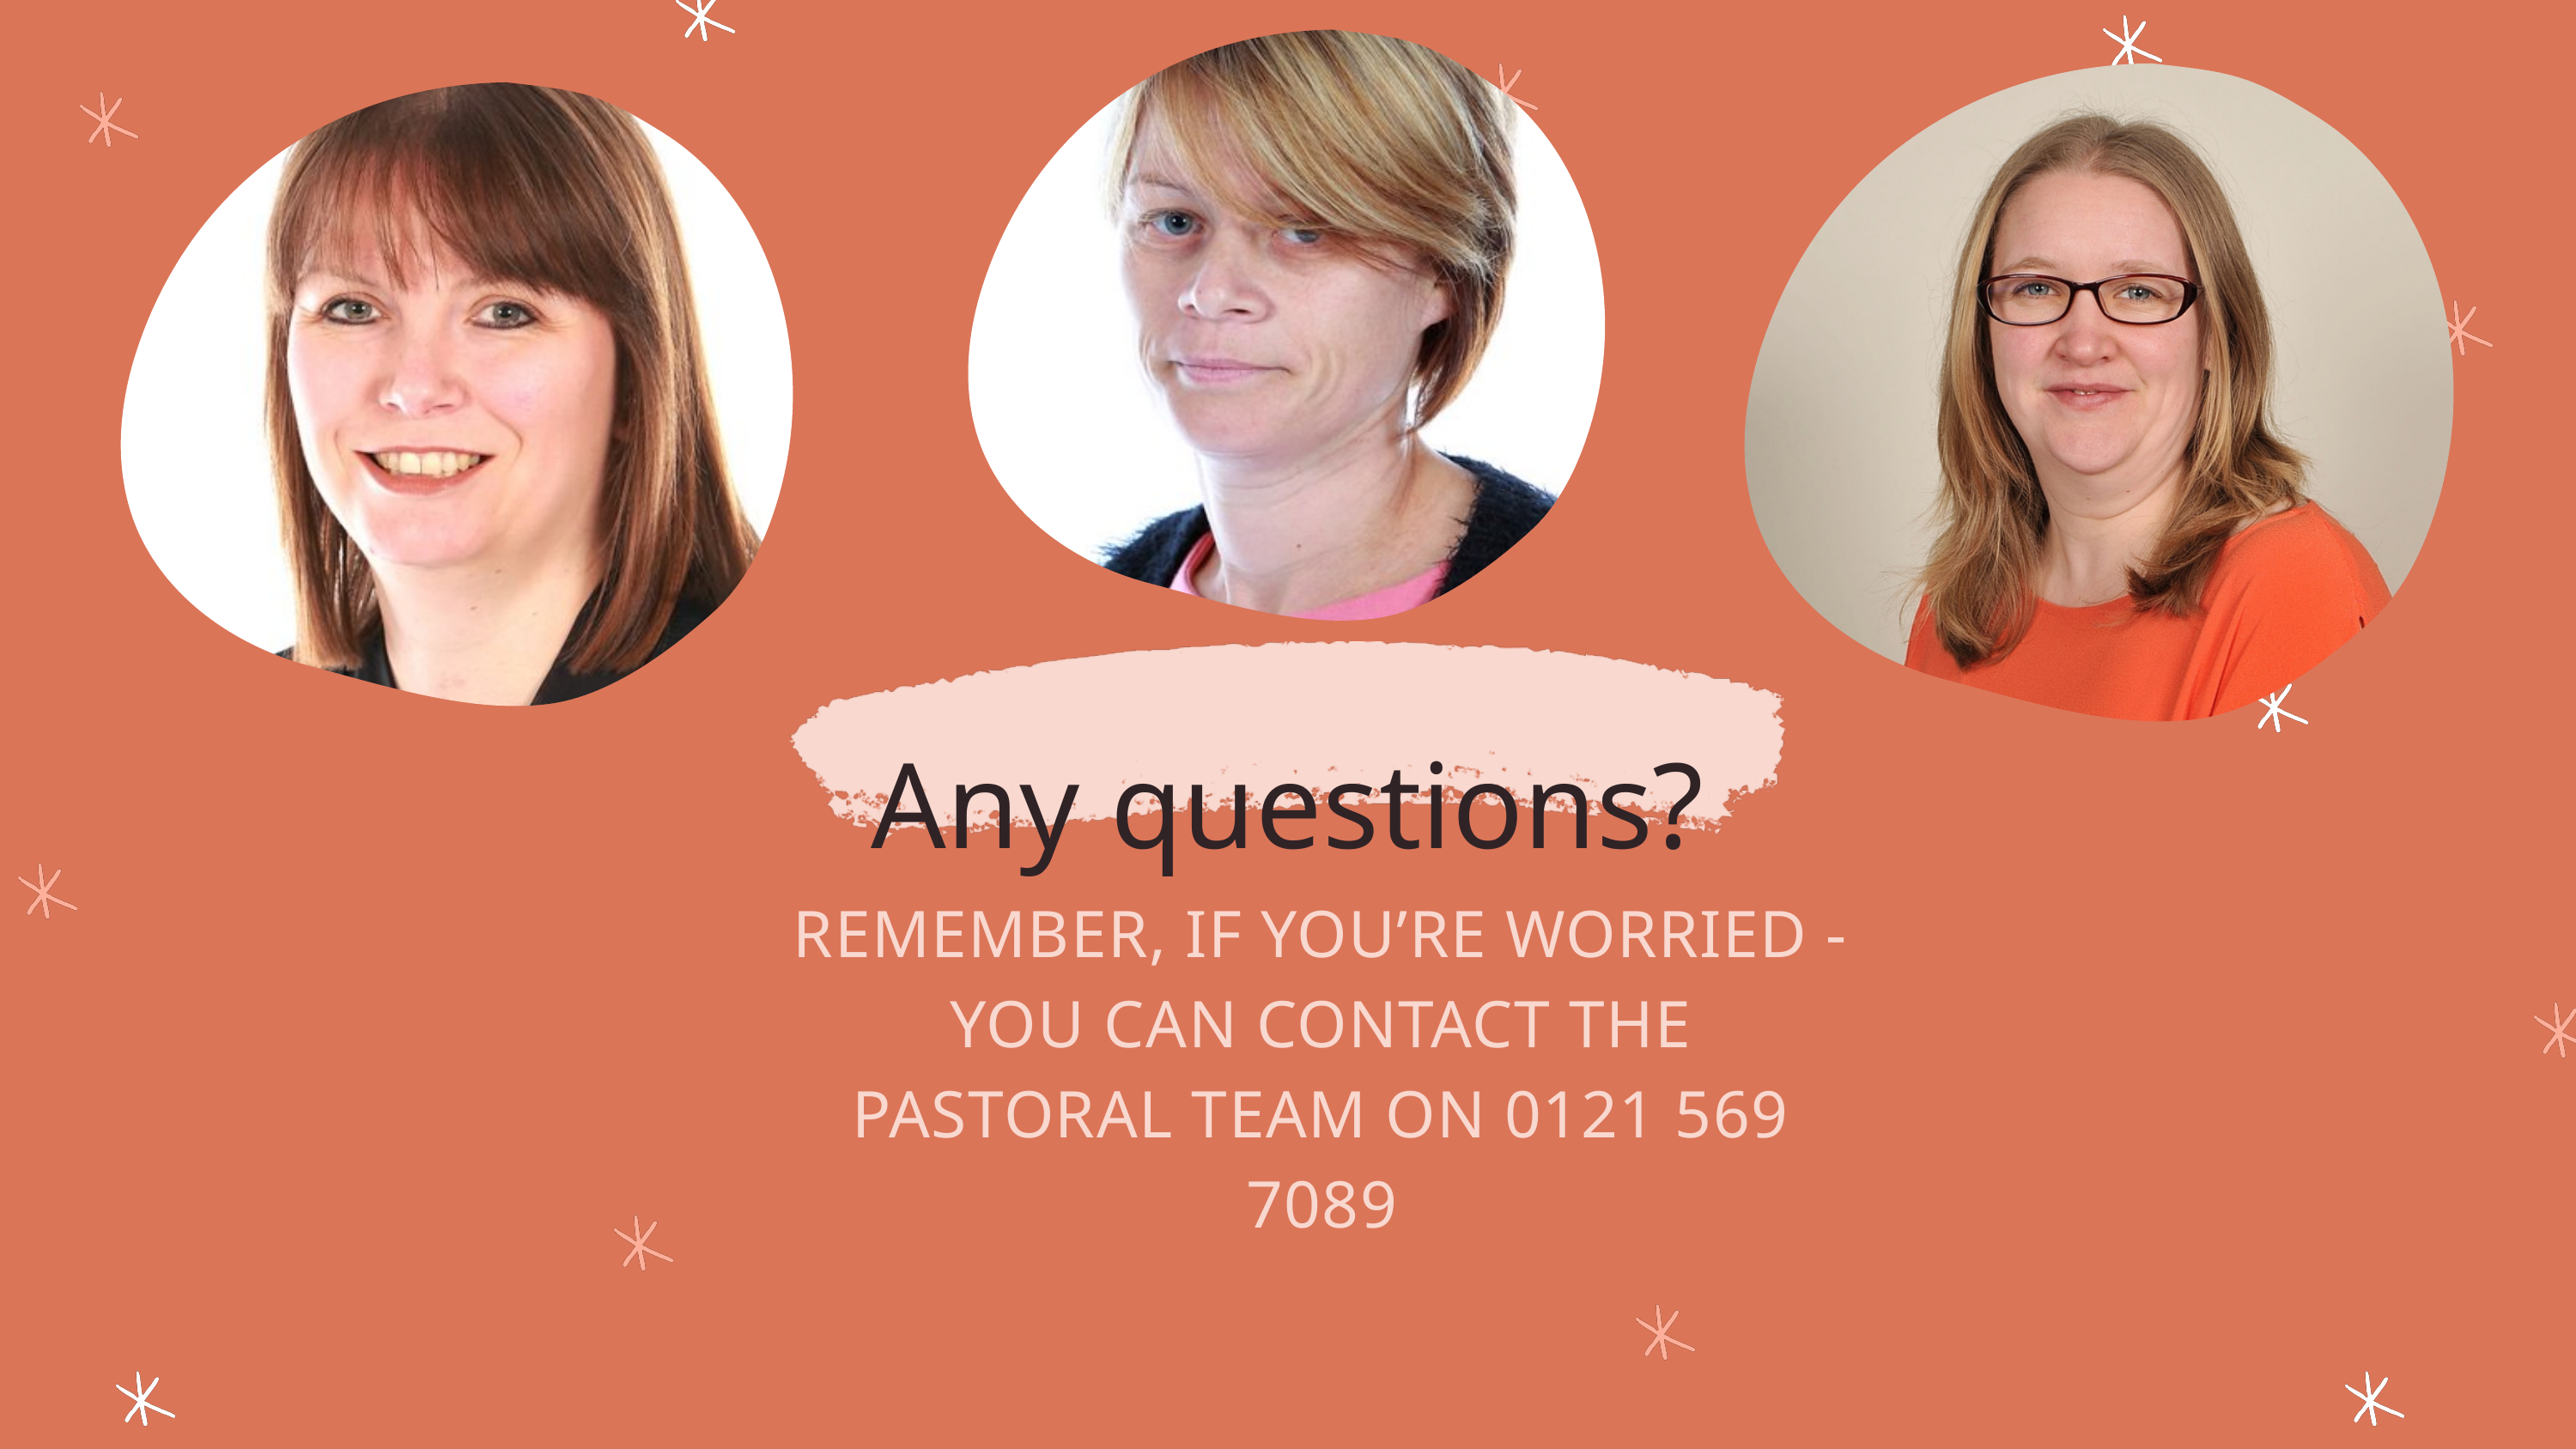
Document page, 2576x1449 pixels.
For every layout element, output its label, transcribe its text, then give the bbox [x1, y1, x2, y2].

text_box [2342, 1370, 2405, 1428]
text_box [1633, 1303, 1696, 1361]
text_box [113, 1370, 176, 1428]
text_box [673, 0, 736, 34]
text_box [611, 1214, 674, 1272]
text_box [961, 0, 1615, 639]
text_box REMEMBER, IF YOU’RE WORRIED - YOU CAN CONTACT THE PASTORAL TEAM ON 0121 569 7089 [785, 880, 1858, 1241]
text_box [2531, 1001, 2576, 1059]
text_box [15, 862, 78, 920]
text_box Any questions? [428, 562, 2148, 872]
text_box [113, 35, 803, 724]
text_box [1736, 14, 2464, 741]
text_box [2468, 299, 2494, 357]
text_box [77, 90, 109, 149]
